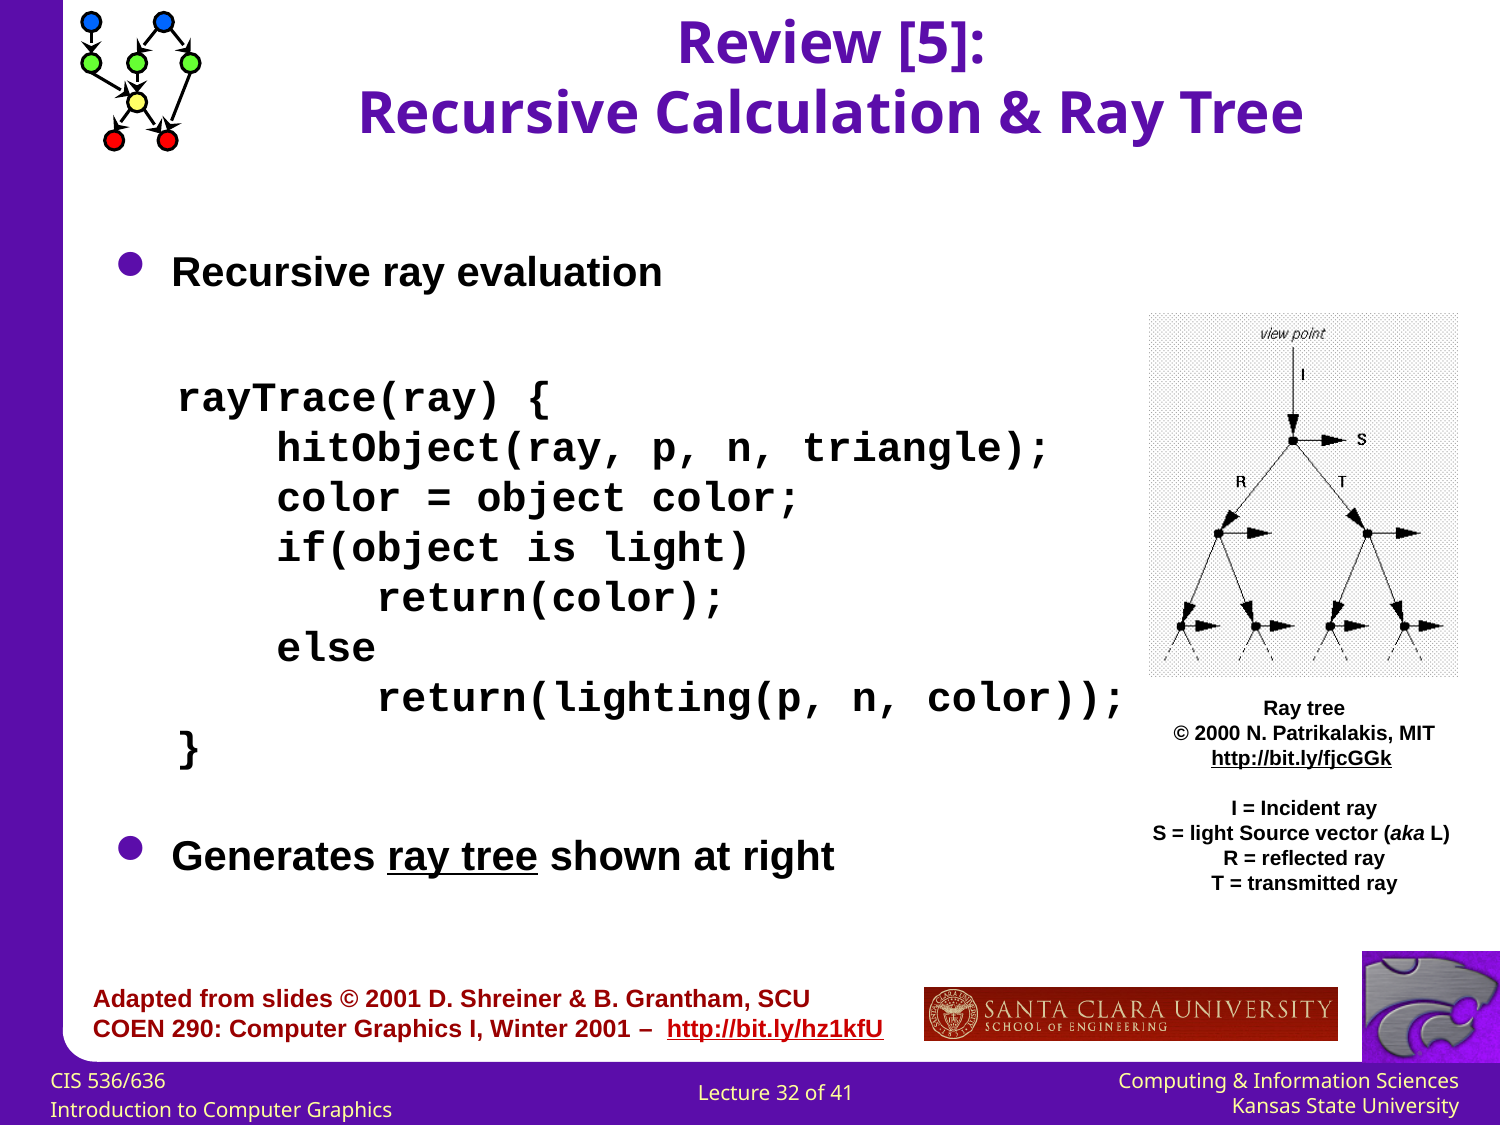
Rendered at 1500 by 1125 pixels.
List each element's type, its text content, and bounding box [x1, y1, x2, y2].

picture [1362, 951, 1500, 1063]
text_box rayTrace(ray) { hitObject(ray, p, n, triangle); color = object color; if(object is light) return(color); else return(lighting(p, n, color)); } [161, 362, 1130, 778]
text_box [1135, 312, 1474, 905]
text_box Review [5]: Recursive Calculation & Ray Tree [187, 12, 1475, 138]
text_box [74, 974, 1338, 1051]
list Recursive ray evaluation Generates ray tree shown at right [99, 237, 1376, 992]
